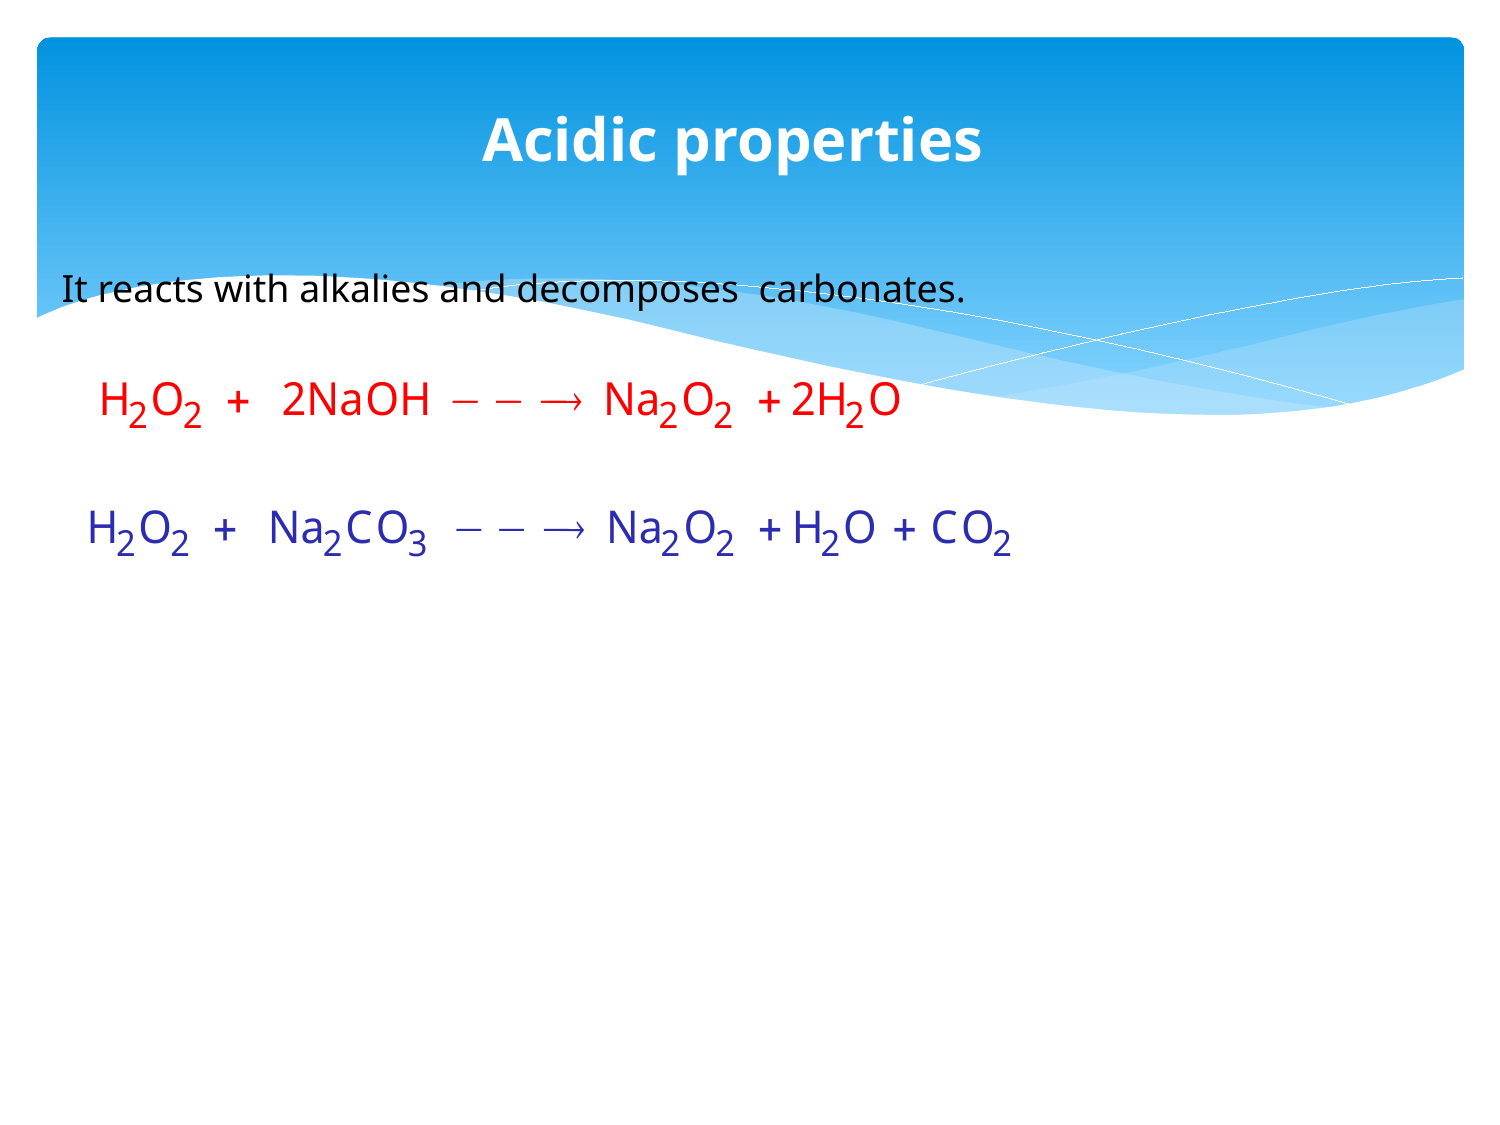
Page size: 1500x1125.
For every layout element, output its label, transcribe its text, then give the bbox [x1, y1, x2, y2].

title Acidic properties [58, 93, 1407, 182]
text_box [81, 480, 1022, 564]
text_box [93, 351, 909, 436]
text_box It reacts with alkalies and decomposes carbonates. [46, 257, 1395, 318]
